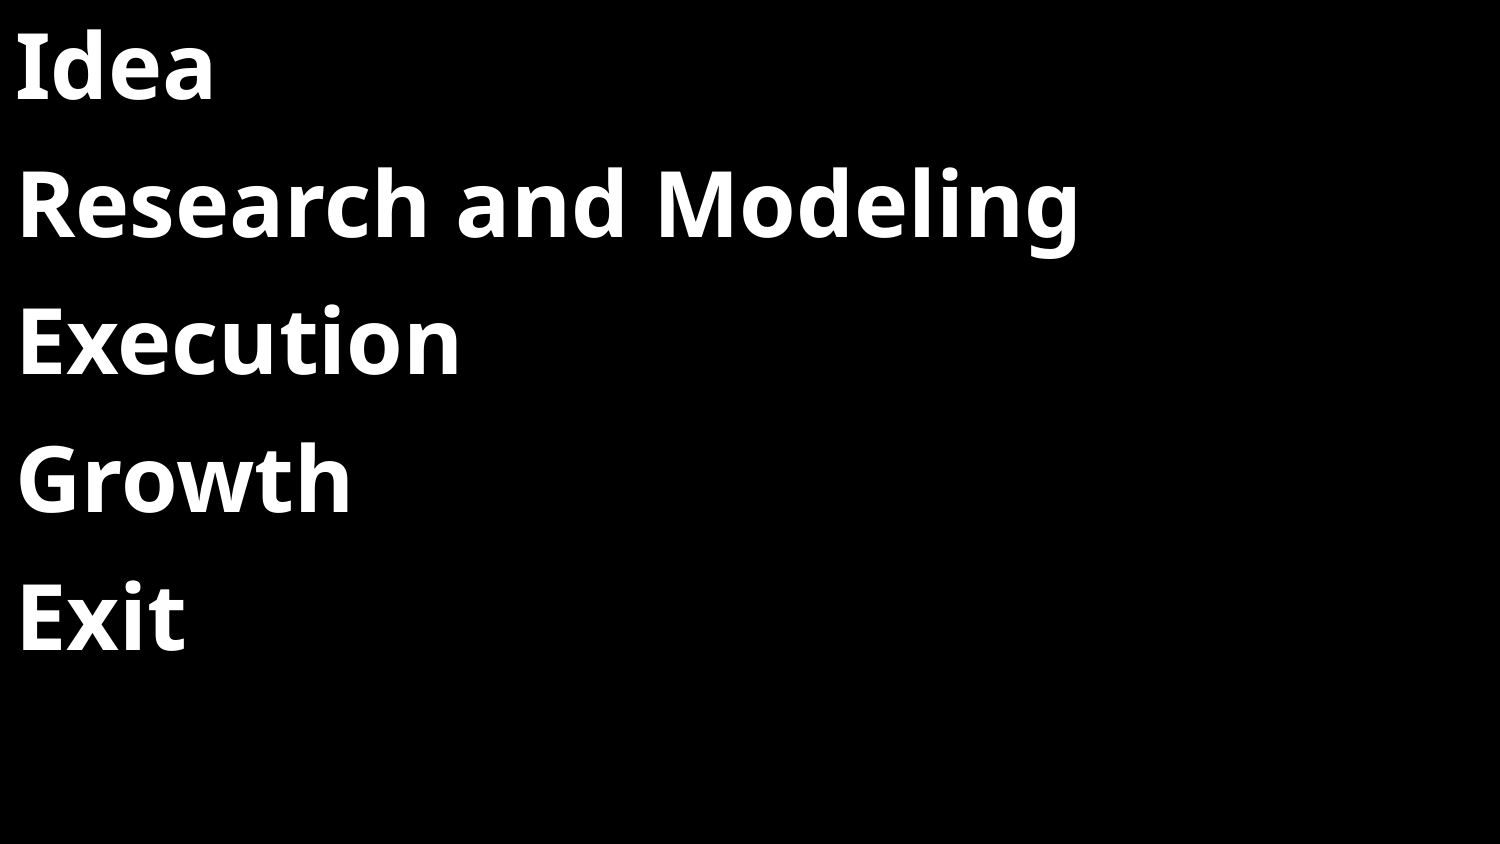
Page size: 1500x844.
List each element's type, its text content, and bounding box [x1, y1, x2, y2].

list Idea Research and Modeling Execution Growth Exit [0, 0, 1500, 844]
